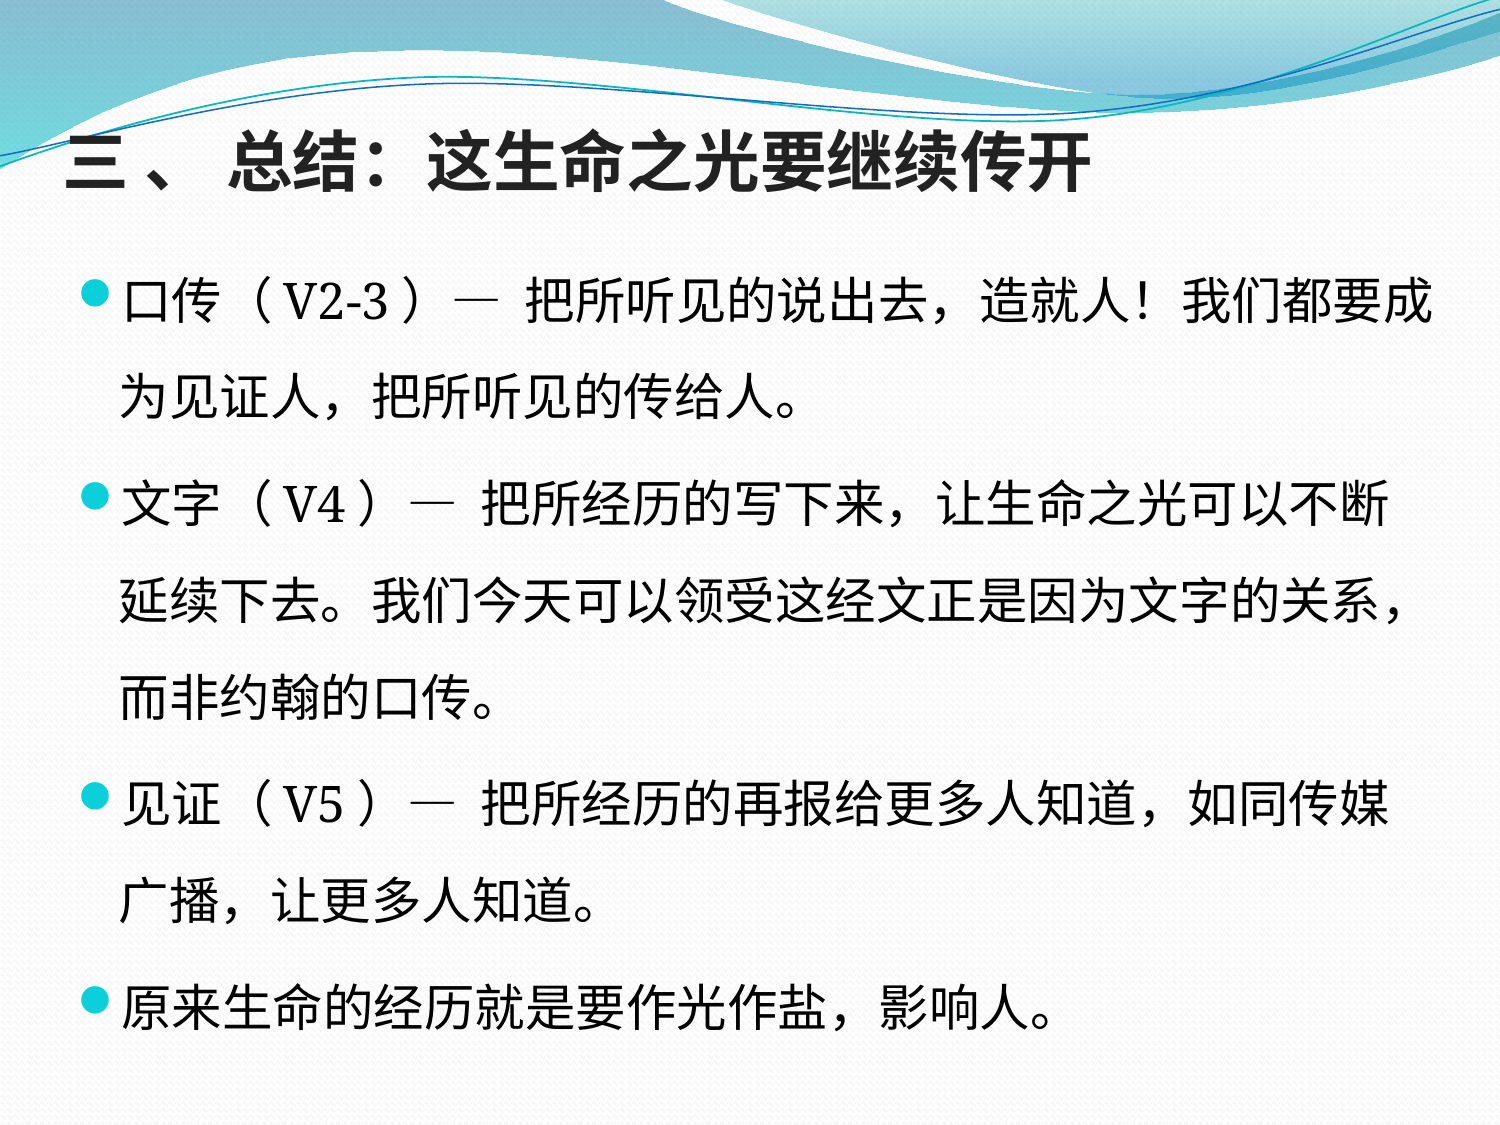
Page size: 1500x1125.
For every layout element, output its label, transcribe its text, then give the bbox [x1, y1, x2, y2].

title 三 、 总结：这生命之光要继续传开 [62, 87, 1413, 200]
list 口传（V2-3）— 把所听见的说出去，造就人！我们都要成为见证人，把所听见的传给人。 文字（V4）— 把所经历的写下来，让生命之光可以不断延续下去。我们今天可以领受这经文正是因为文字的关系，而非约翰的口传。 见证（V5）— 把所经历的再报给更多人知道，如同传媒广播，让更多人知道。 原来生命的经历就是要作光作盐，影响人。 [62, 224, 1450, 1050]
